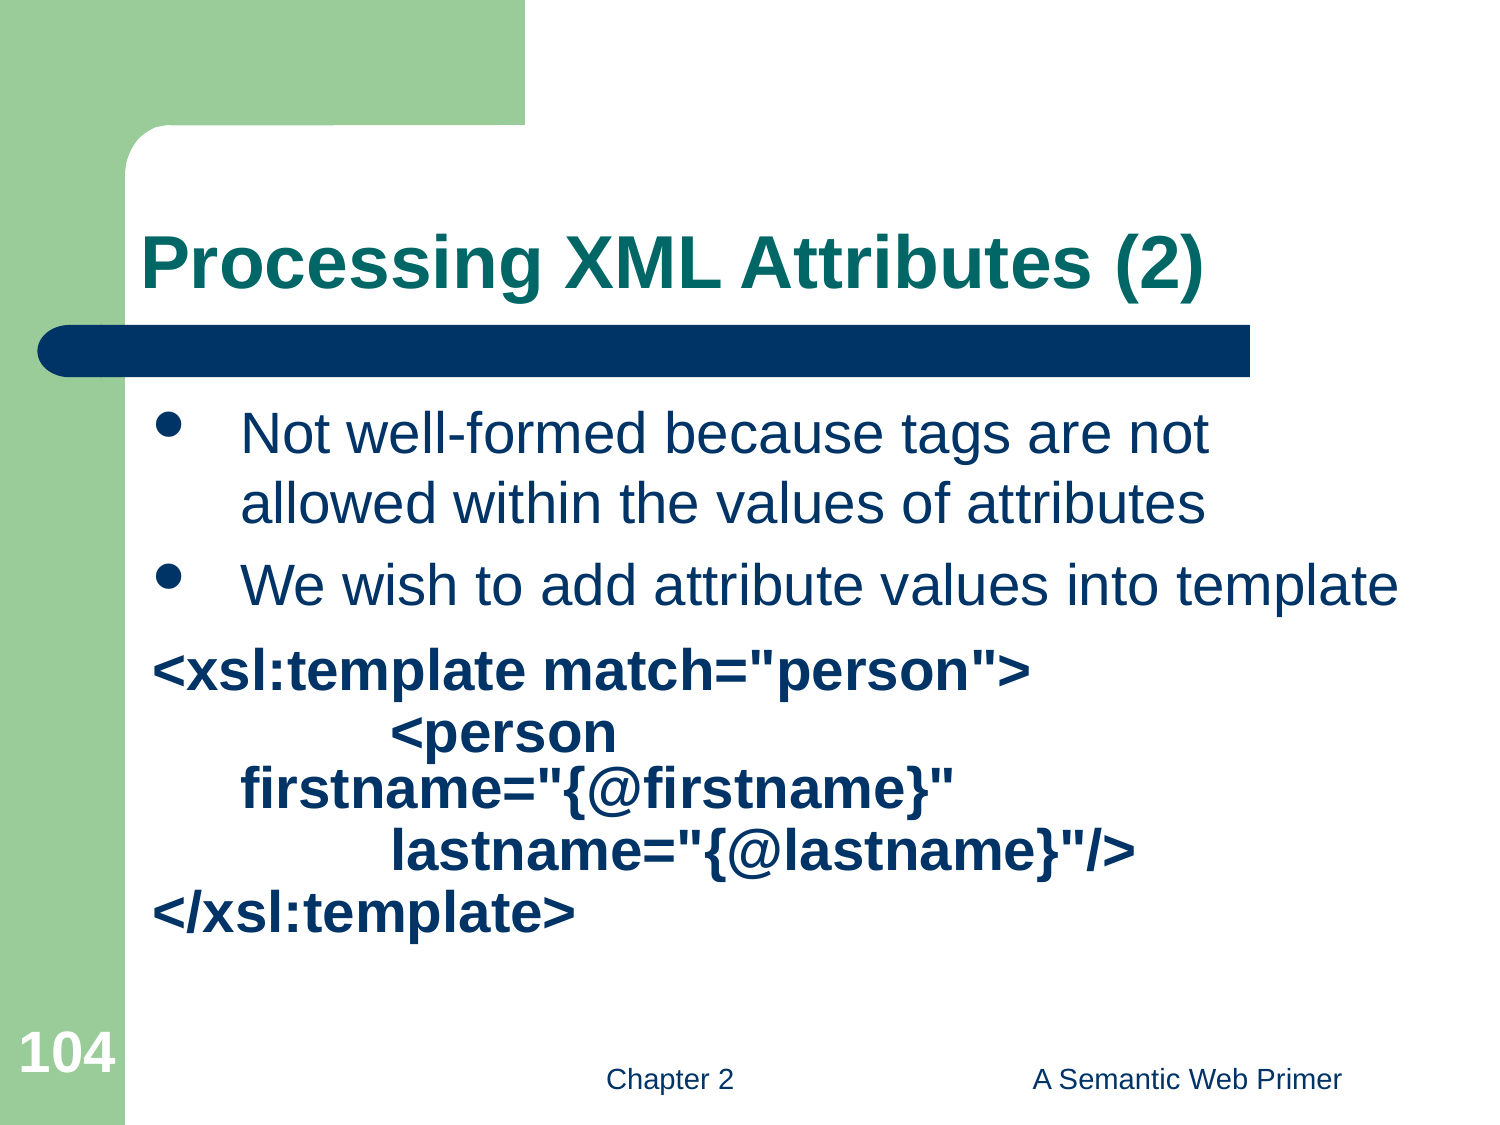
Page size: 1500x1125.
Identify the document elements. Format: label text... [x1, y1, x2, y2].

slide_number 104 [0, 1011, 136, 1092]
footer A Semantic Web Primer [949, 1024, 1426, 1104]
slide_number Chapter 2 [399, 1024, 750, 1104]
title Processing XML Attributes (2) [124, 124, 1426, 313]
list Not well-formed because tags are not allowed within the values of attributes We wish to add attribute values into template <xsl:template match="person"> <person firstname="{@firstname}" lastname="{@lastname}"/> </xsl:template> [137, 387, 1436, 999]
